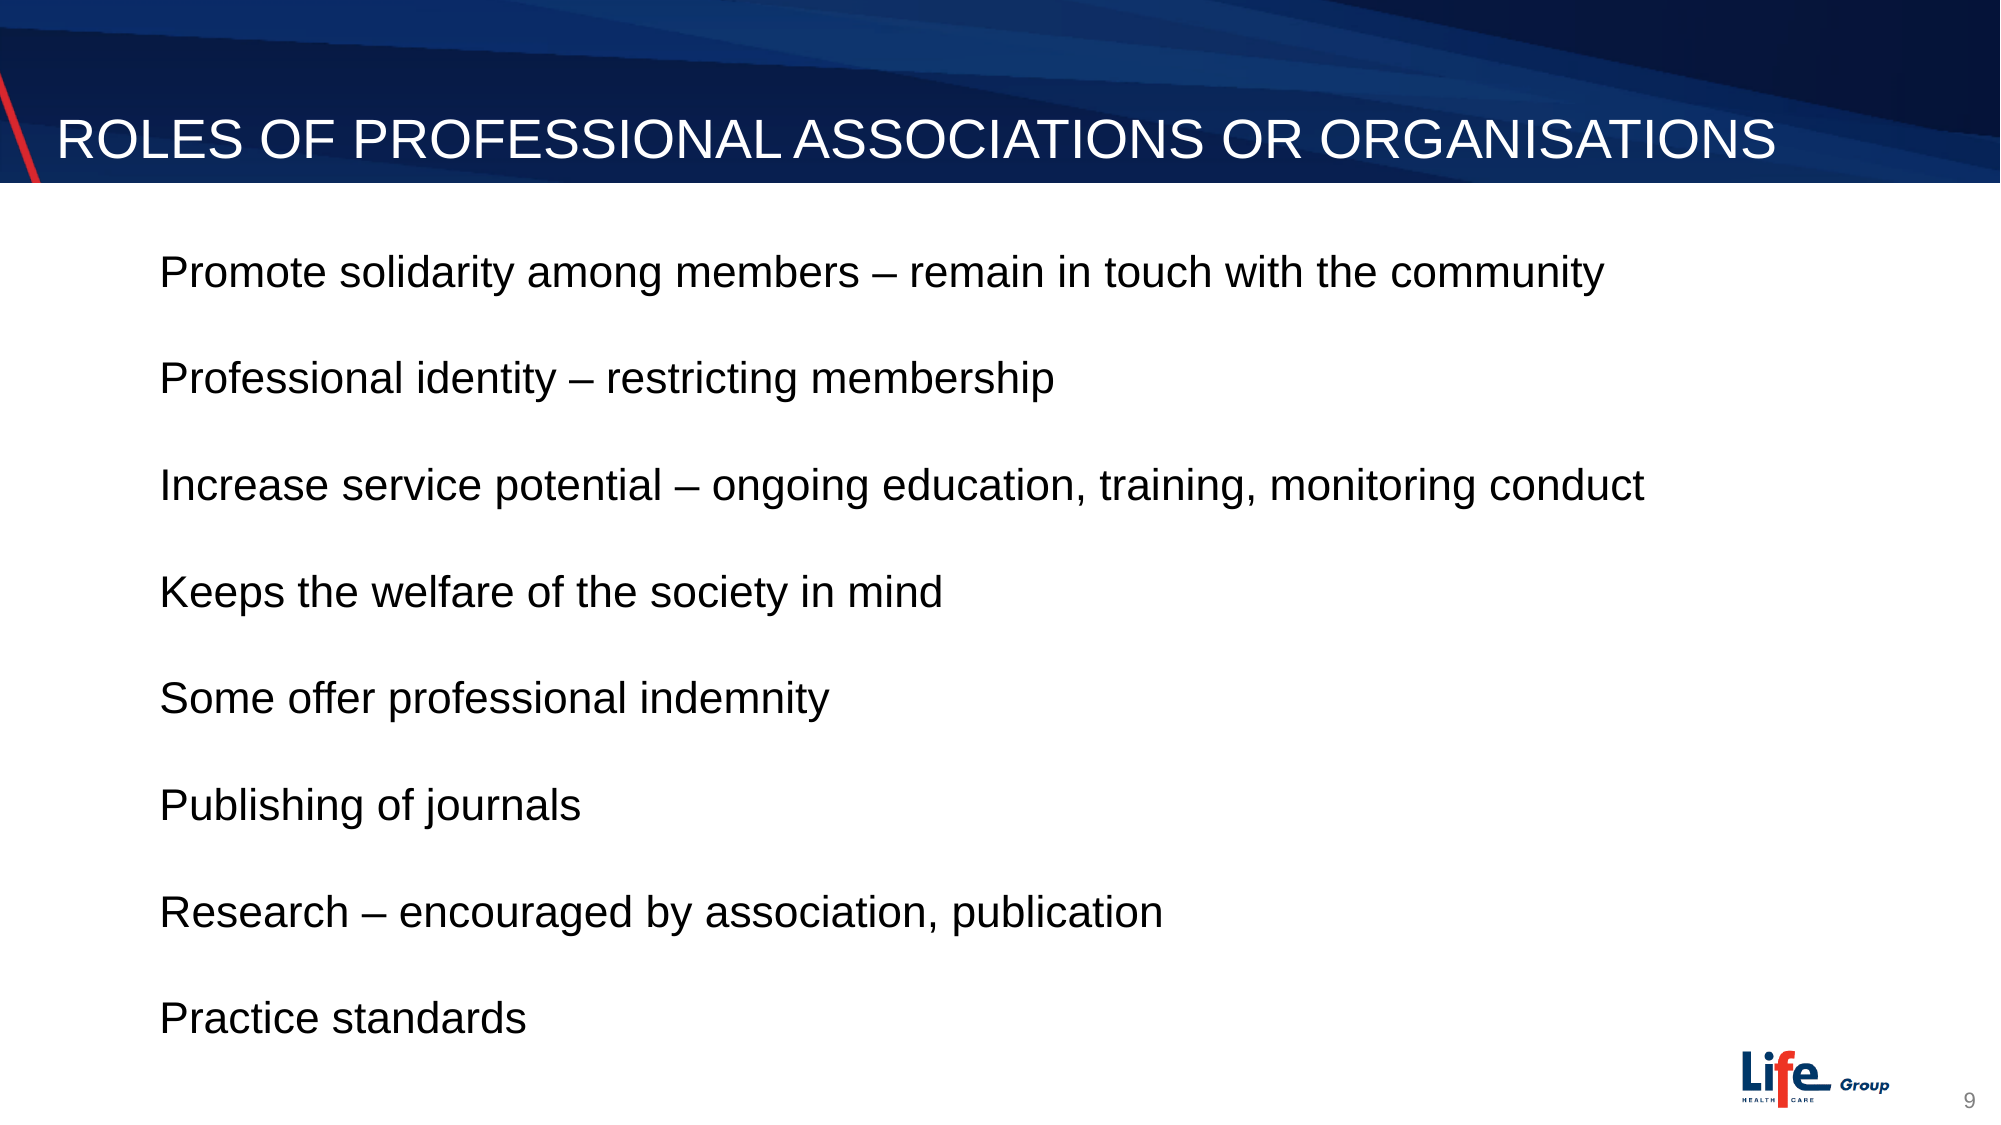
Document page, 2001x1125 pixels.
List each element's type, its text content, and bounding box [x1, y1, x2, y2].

picture [0, 0, 2000, 183]
list Promote solidarity among members – remain in touch with the community Professional identity – restricting membership Increase service potential – ongoing education, training, monitoring conduct Keeps the welfare of the society in mind Some offer professional indemnity Publishing of journals Research – encouraged by association, publication Practice standards [159, 242, 1978, 1119]
title ROLES OF PROFESSIONAL ASSOCIATIONS OR ORGANISATIONS [56, 102, 1951, 170]
